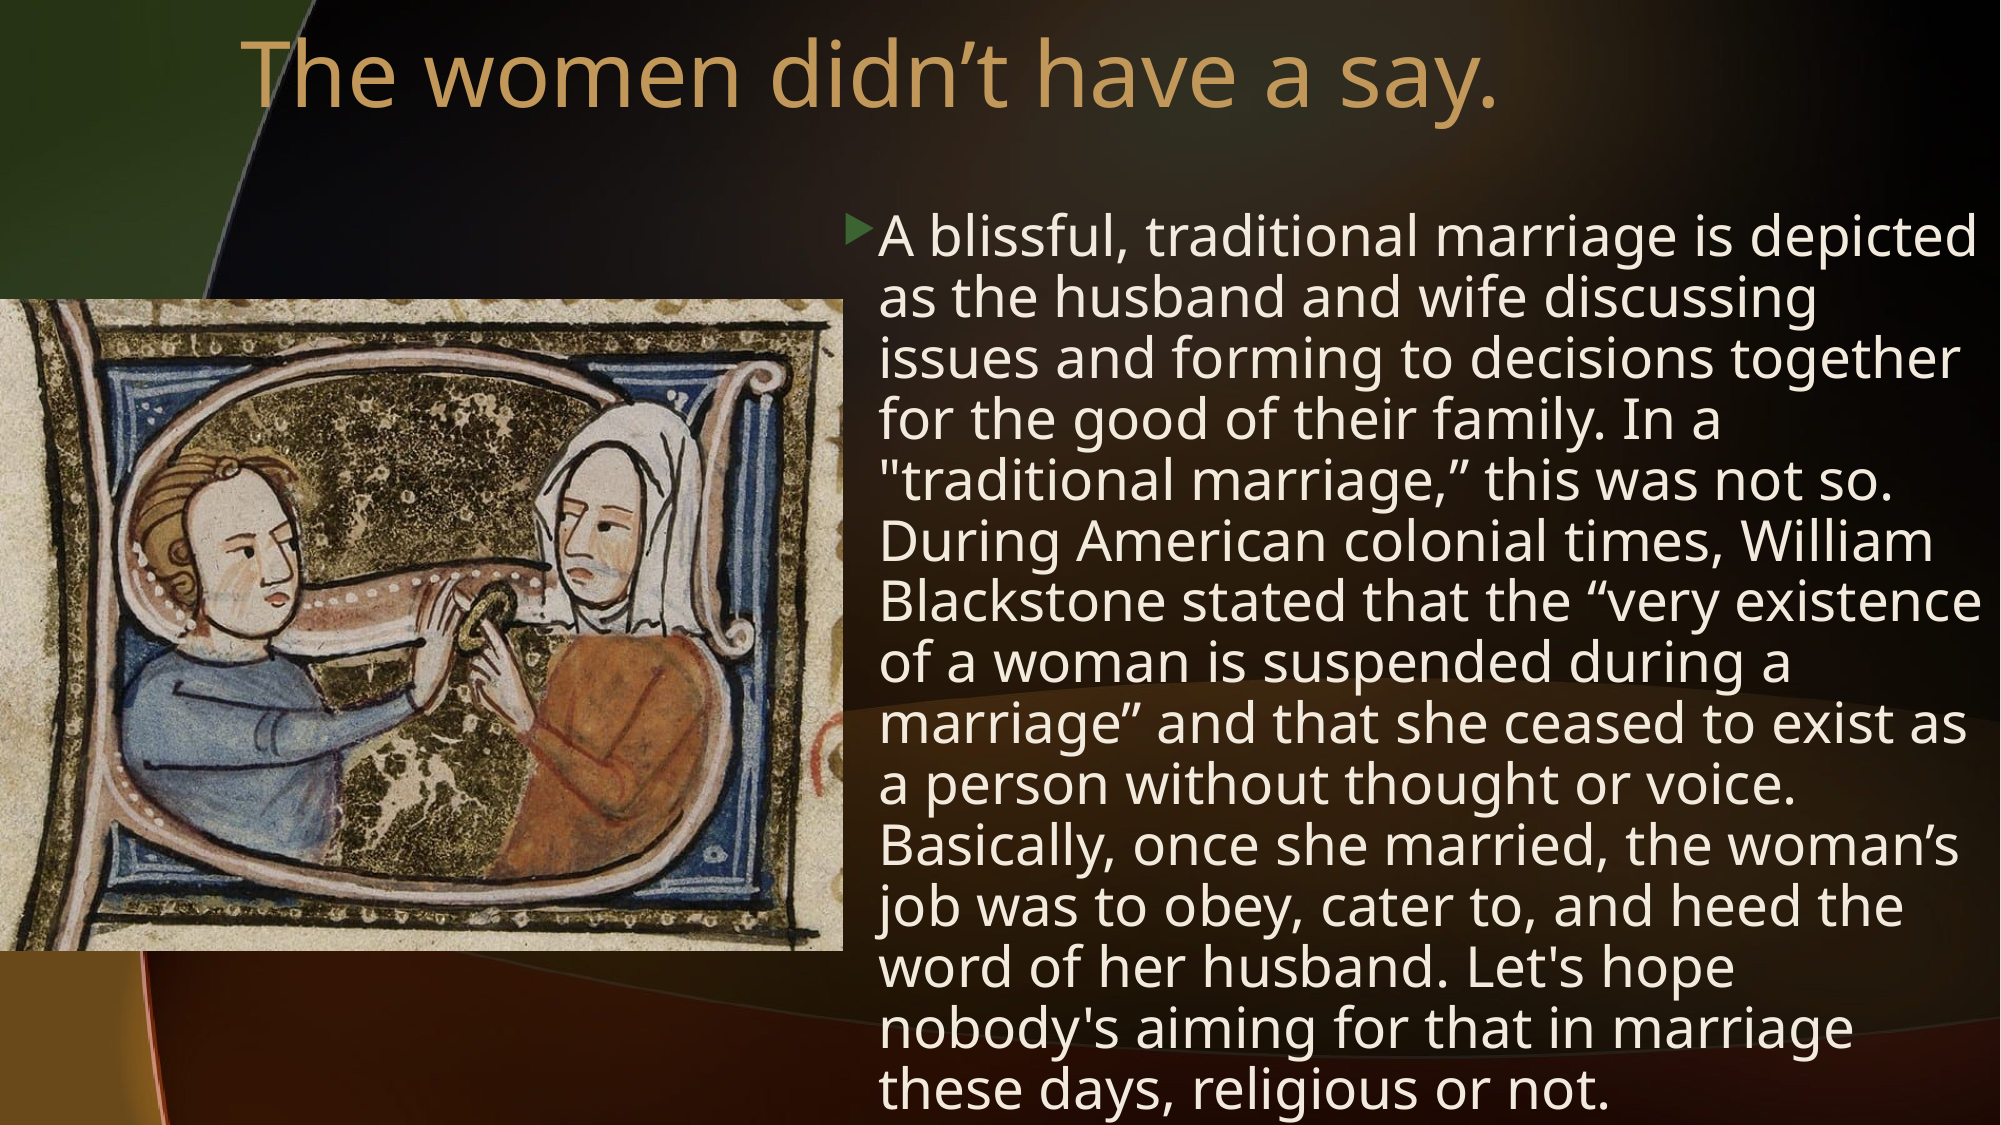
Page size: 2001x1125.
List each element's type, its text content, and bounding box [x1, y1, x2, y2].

list A blissful, traditional marriage is depicted as the husband and wife discussing issues and forming to decisions together for the good of their family. In a "traditional marriage,” this was not so. During American colonial times, William Blackstone stated that the “very existence of a woman is suspended during a marriage” and that she ceased to exist as a person without thought or voice. Basically, once she married, the woman’s job was to obey, cater to, and heed the word of her husband. Let's hope nobody's aiming for that in marriage these days, religious or not. [827, 200, 2000, 1125]
picture [0, 0, 2001, 1125]
title The women didn’t have a say. [225, 0, 1888, 142]
